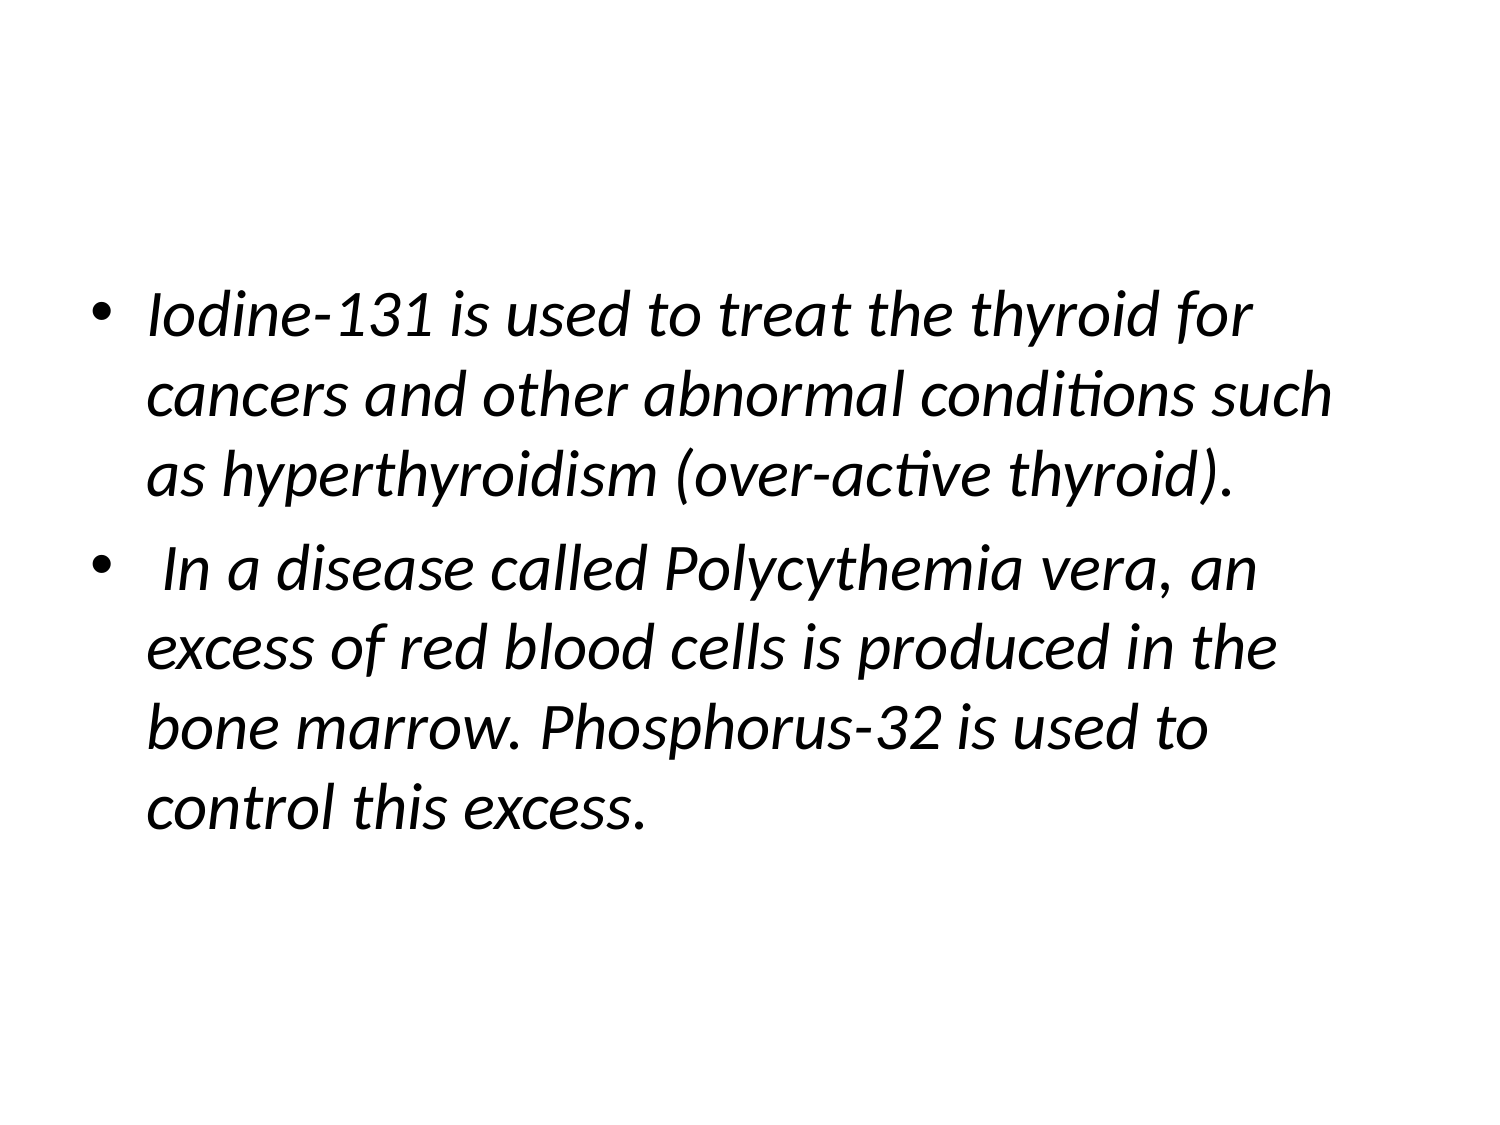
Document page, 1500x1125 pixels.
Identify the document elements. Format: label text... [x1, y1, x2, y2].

list Iodine-131 is used to treat the thyroid for cancers and other abnormal conditions such as hyperthyroidism (over-active thyroid). In a disease called Polycythemia vera, an excess of red blood cells is produced in the bone marrow. Phosphorus-32 is used to control this excess. [75, 262, 1425, 1005]
